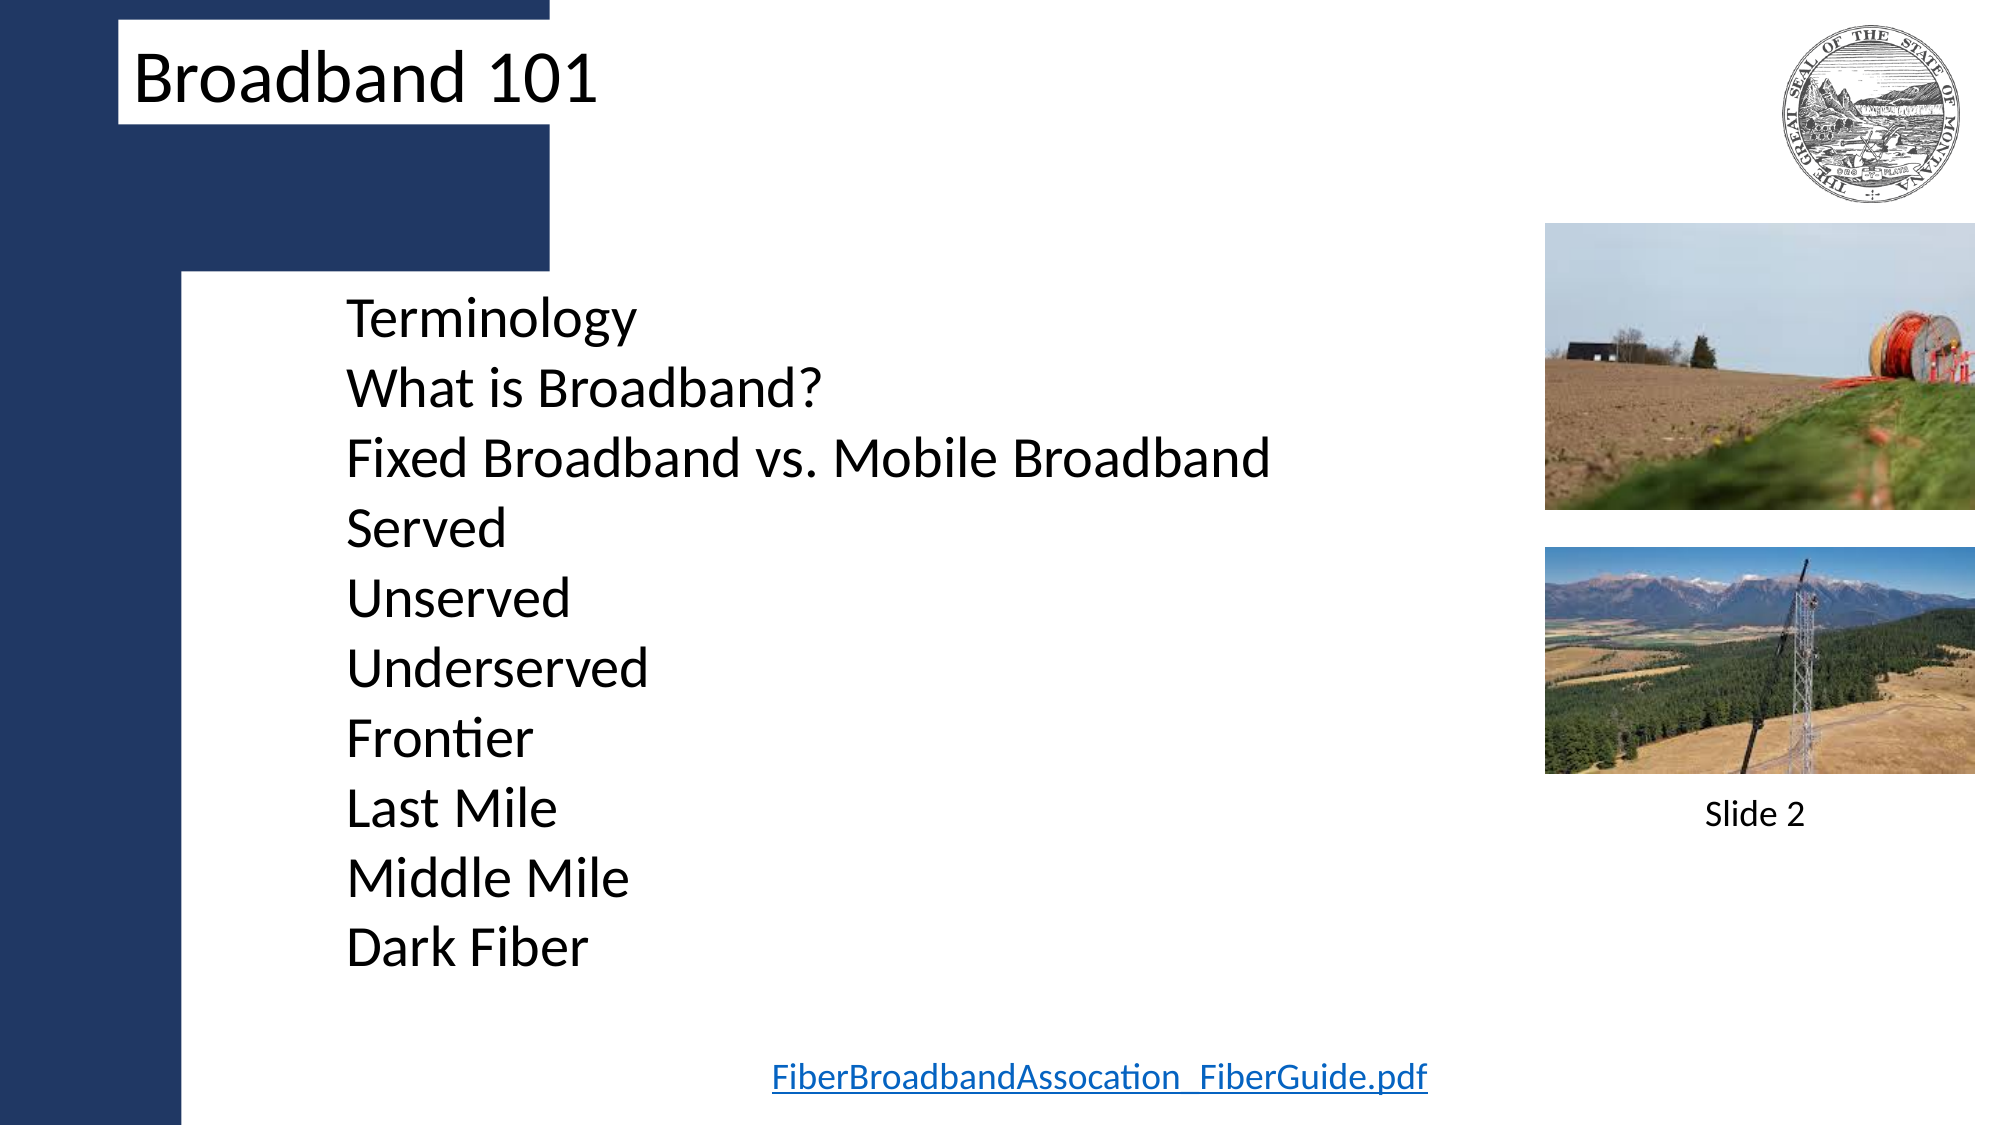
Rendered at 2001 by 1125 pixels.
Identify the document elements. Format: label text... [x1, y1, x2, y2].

picture [1545, 223, 1975, 510]
text_box Terminology What is Broadband? Fixed Broadband vs. Mobile Broadband Served Unserved Underserved Frontier Last Mile Middle Mile Dark Fiber [181, 271, 1376, 1125]
text_box FiberBroadbandAssocation_FiberGuide.pdf [757, 1044, 1757, 1105]
text_box Broadband 101 [118, 19, 1638, 125]
picture [1545, 547, 1975, 774]
picture [1782, 25, 1960, 203]
